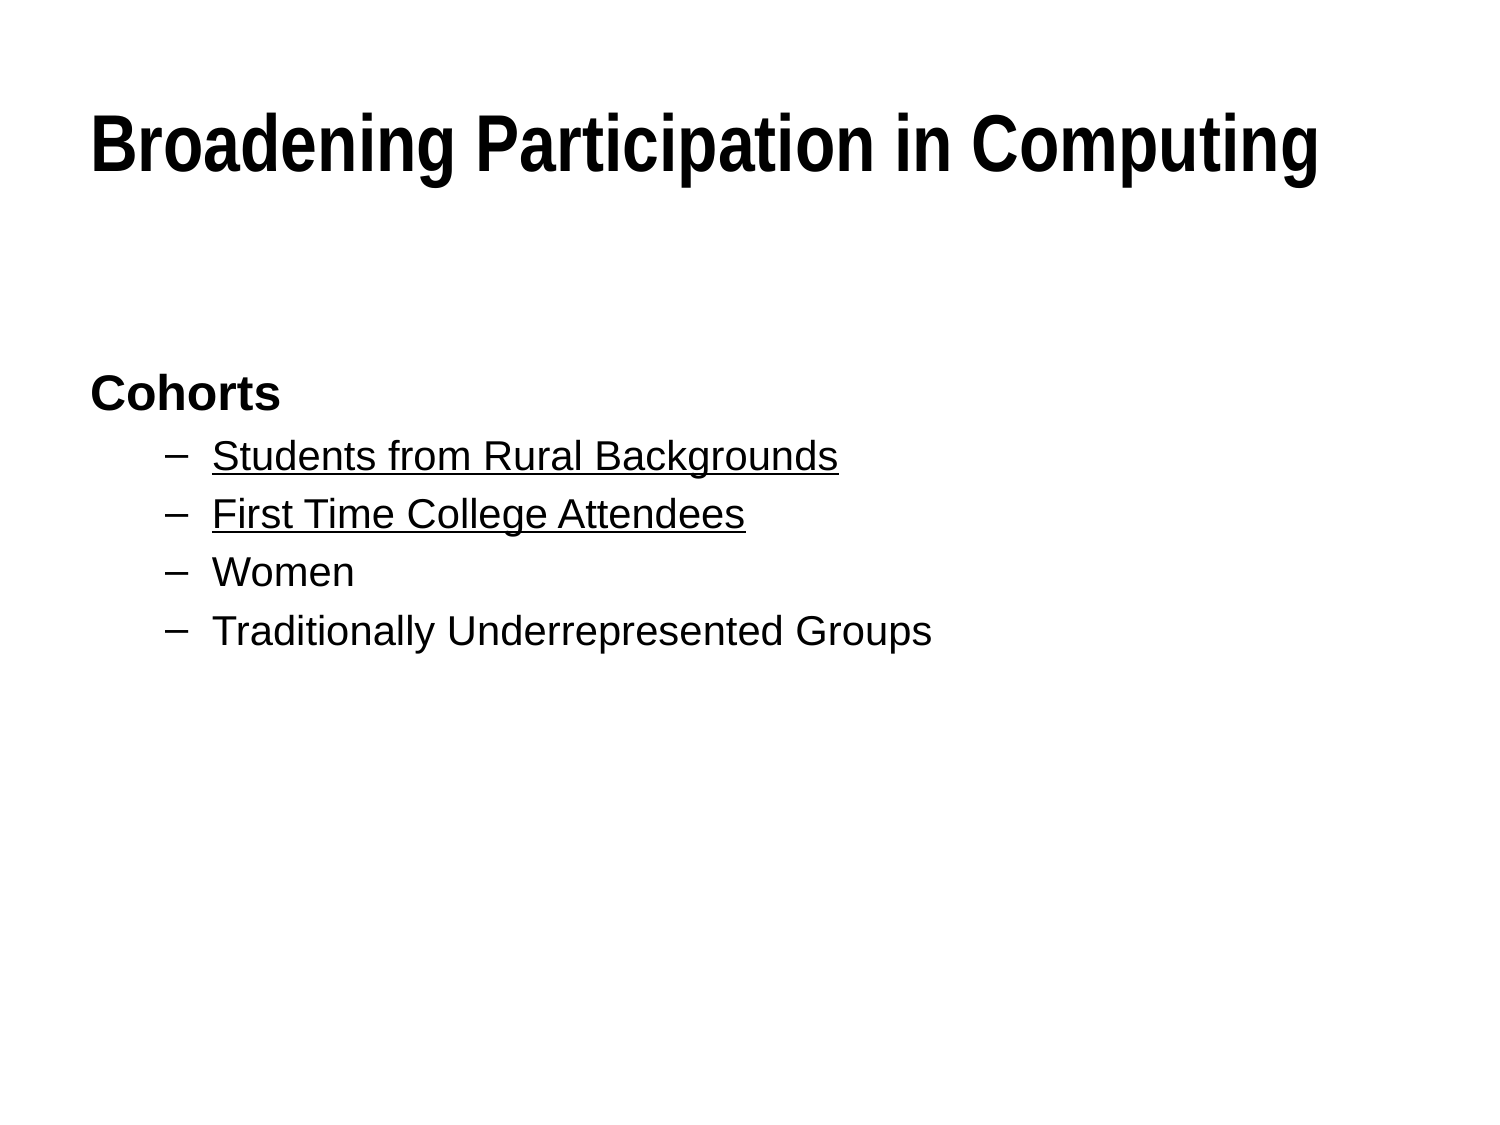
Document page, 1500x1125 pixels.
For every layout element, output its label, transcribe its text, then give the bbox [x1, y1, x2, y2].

title Broadening Participation in Computing [75, 45, 1425, 233]
list Cohorts Students from Rural Backgrounds First Time College Attendees Women Traditionally Underrepresented Groups [75, 262, 1425, 1005]
